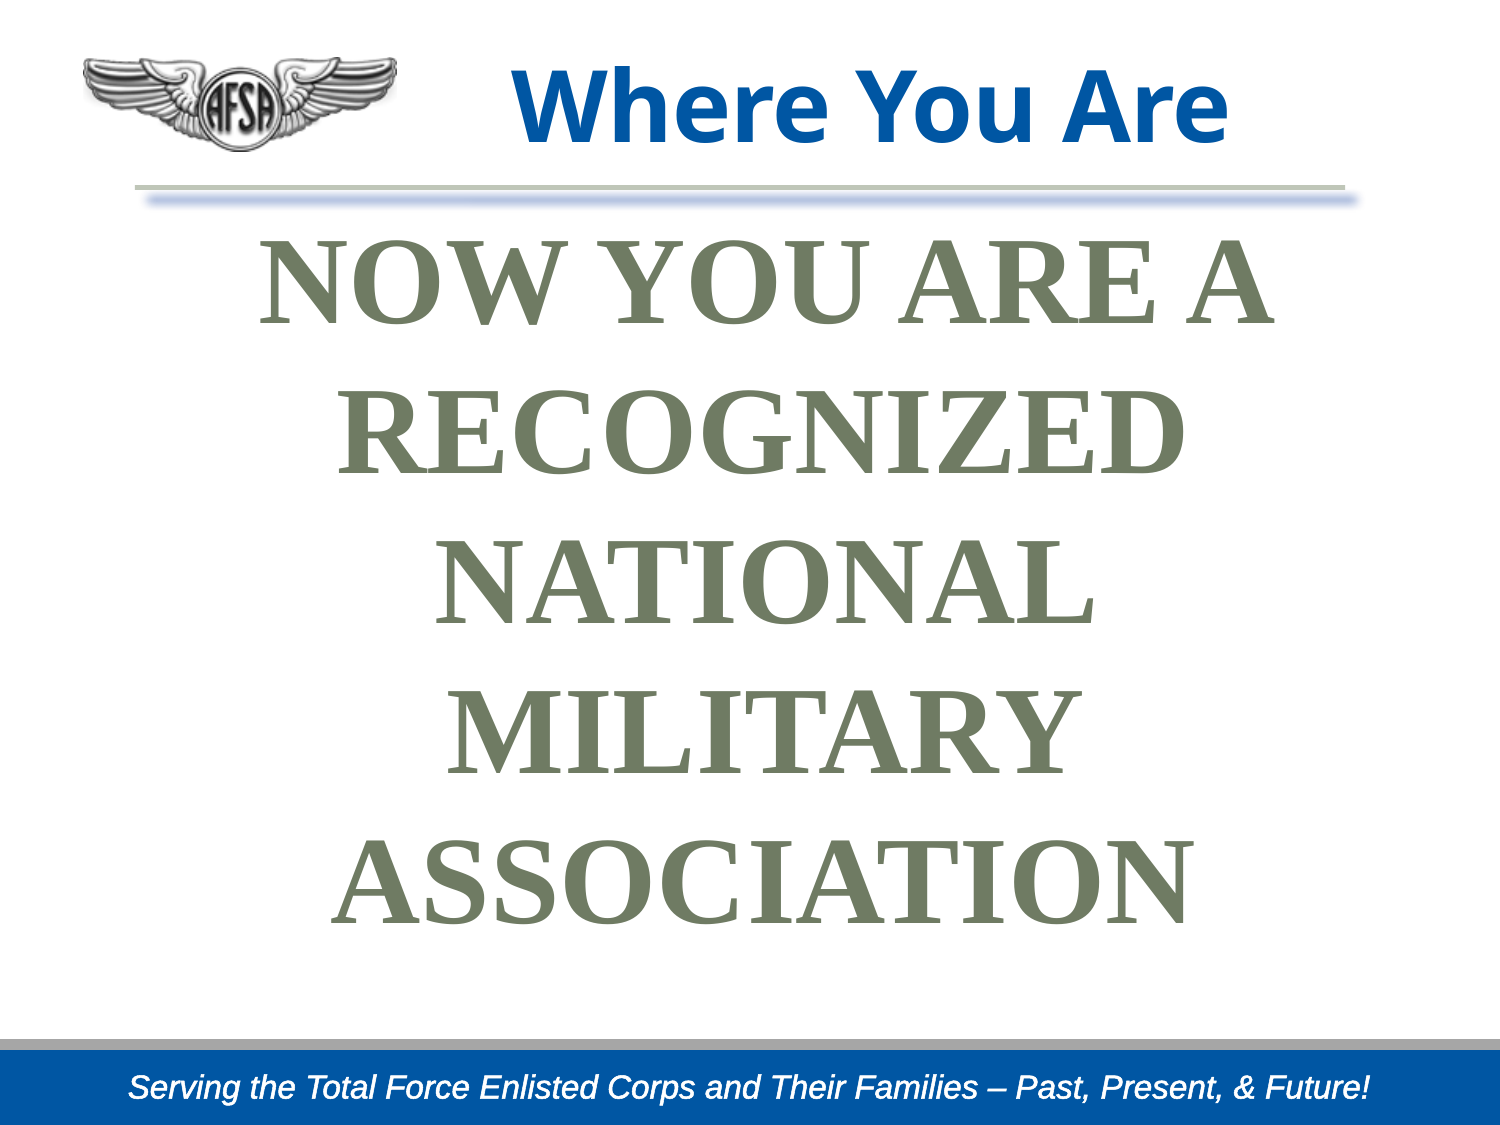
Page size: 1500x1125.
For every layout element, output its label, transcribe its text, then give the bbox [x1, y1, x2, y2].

text_box NOW YOU ARE A RECOGNIZED NATIONAL MILITARY ASSOCIATION [106, 191, 1421, 956]
picture [83, 57, 397, 152]
title Where You Are [397, 42, 1347, 171]
